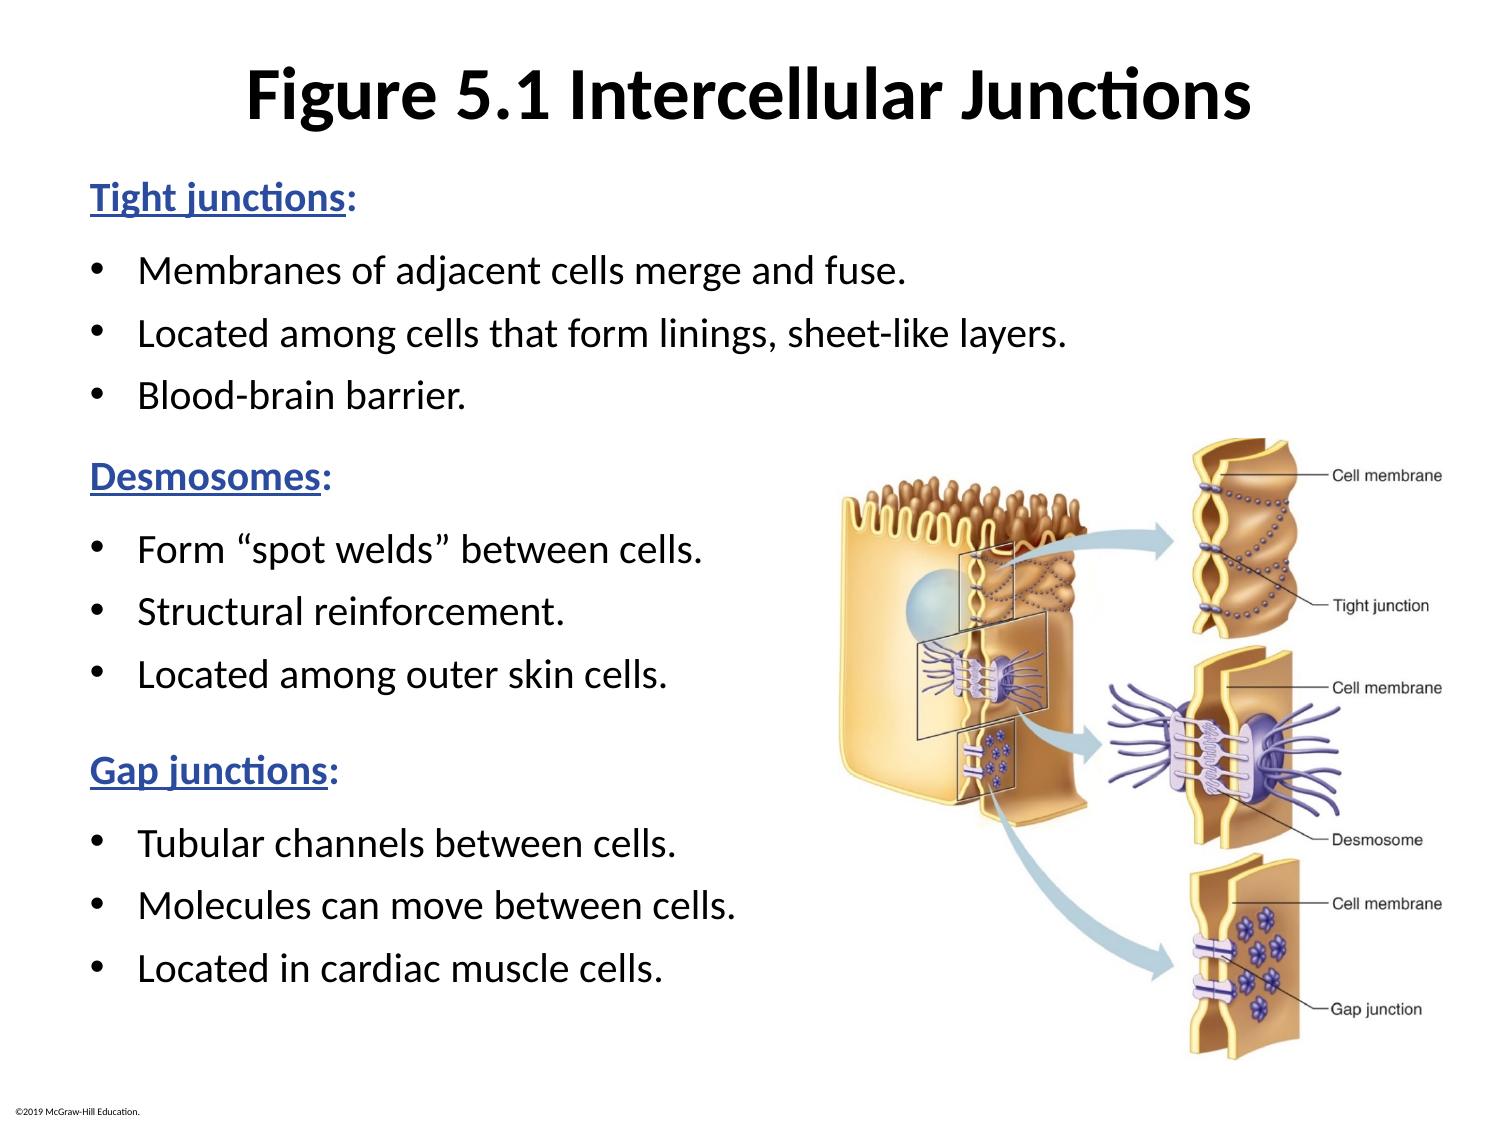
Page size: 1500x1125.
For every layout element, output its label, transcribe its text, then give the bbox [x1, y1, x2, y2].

picture [837, 438, 1443, 1061]
list Gap junctions: Tubular channels between cells. Molecules can move between cells. Located in cardiac muscle cells. [75, 735, 763, 1008]
title Figure 5.1 Intercellular Junctions [75, 37, 1425, 138]
list Desmosomes: Form “spot welds” between cells. Structural reinforcement. Located among outer skin cells. [75, 441, 738, 706]
list Tight junctions: Membranes of adjacent cells merge and fuse. Located among cells that form linings, sheet-like layers. Blood-brain barrier. [75, 162, 1100, 815]
